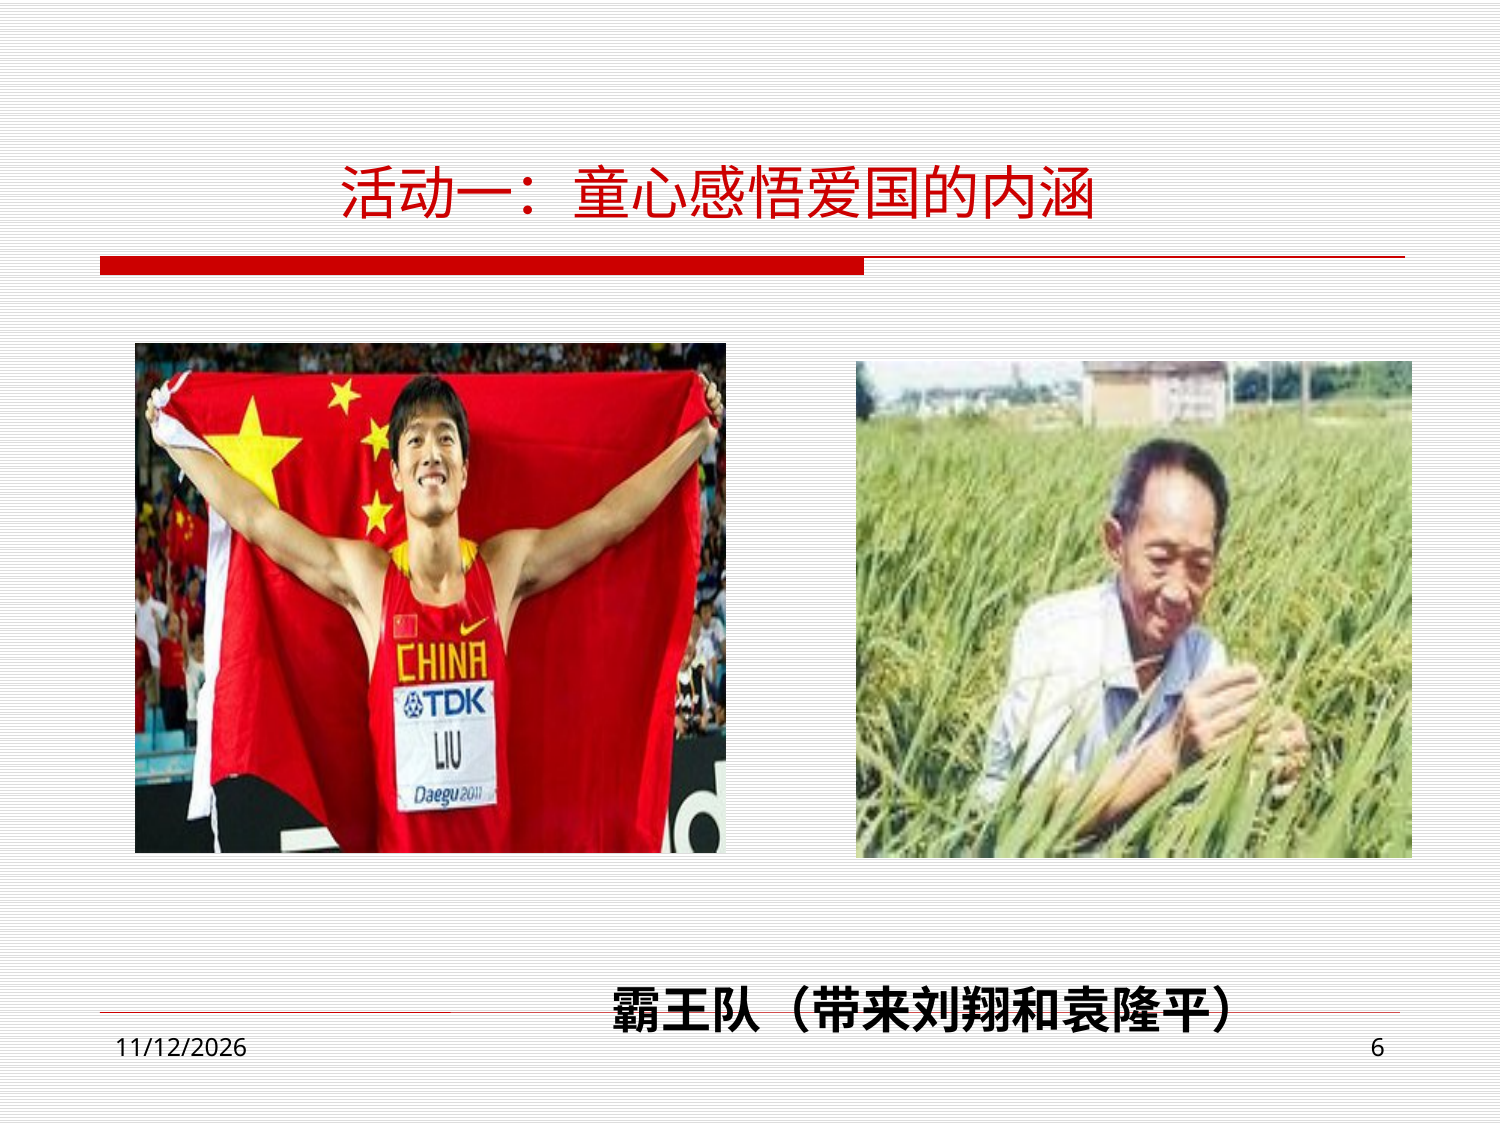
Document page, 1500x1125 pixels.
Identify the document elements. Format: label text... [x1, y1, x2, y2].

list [135, 343, 726, 854]
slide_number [99, 1024, 426, 1103]
text_box 活动一：童心感悟爱国的内涵 [324, 148, 1129, 234]
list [855, 361, 1412, 859]
slide_number 6 [1074, 1047, 1401, 1103]
text_box 霸王队（带来刘翔和袁隆平） [112, 971, 1424, 1047]
